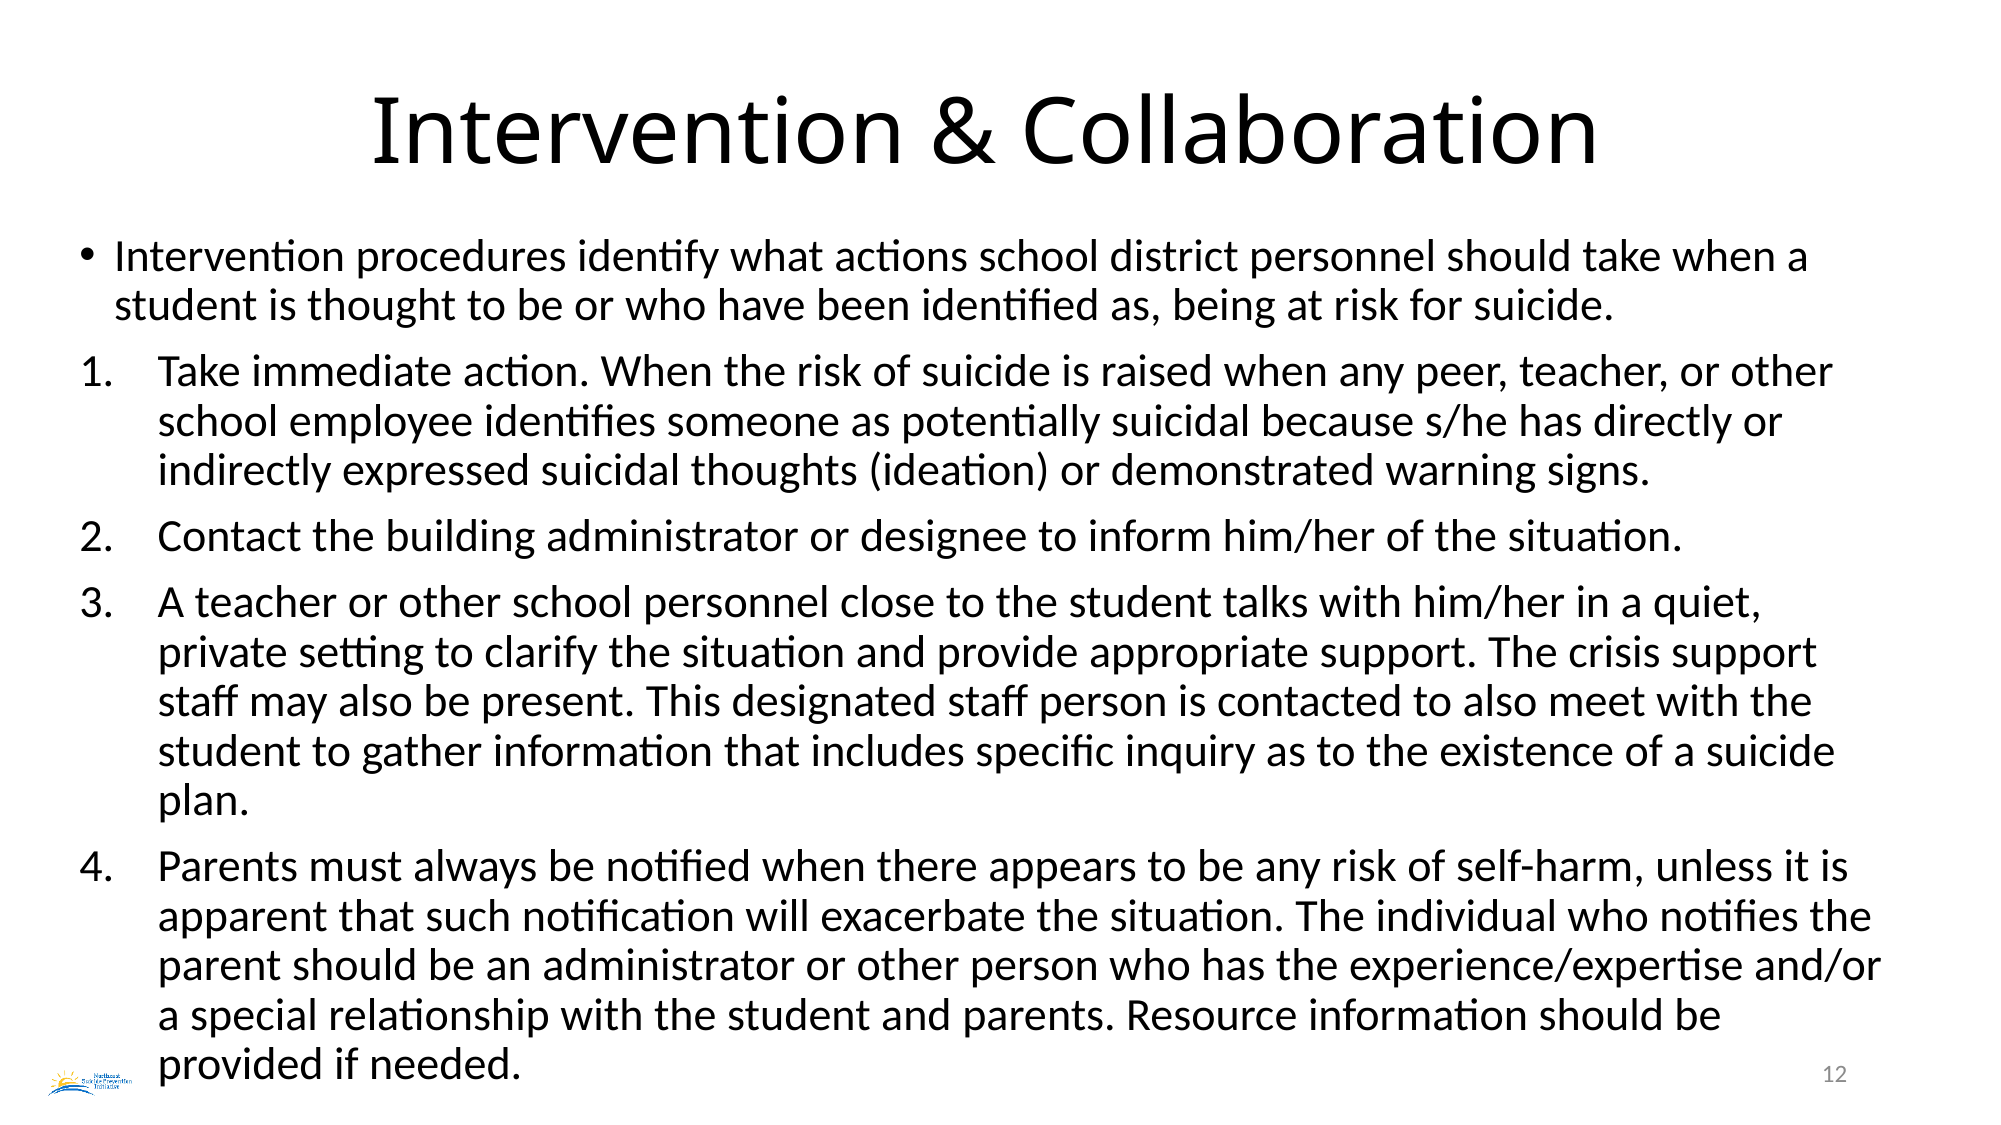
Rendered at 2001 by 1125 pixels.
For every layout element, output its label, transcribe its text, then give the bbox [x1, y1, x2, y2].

title Intervention & Collaboration [124, 25, 1850, 223]
slide_number 12 [1412, 1042, 1863, 1103]
list Intervention procedures identify what actions school district personnel should take when a student is thought to be or who have been identified as, being at risk for suicide. Take immediate action. When the risk of suicide is raised when any peer, teacher, or other school employee identifies someone as potentially suicidal because s/he has directly or indirectly expressed suicidal thoughts (ideation) or demonstrated warning signs. Contact the building administrator or designee to inform him/her of the situation. A teacher or other school personnel close to the student talks with him/her in a quiet, private setting to clarify the situation and provide appropriate support. The crisis support staff may also be present. This designated staff person is contacted to also meet with the student to gather information that includes specific inquiry as to the existence of a suicide plan. Parents must always be notified when there appears to be any risk of self-harm, unless it is apparent that such notification will exacerbate the situation. The individual who notifies the parent should be an administrator or other person who has the experience/expertise and/or a special relationship with the student and parents. Resource information should be provided if needed. [64, 223, 1910, 1100]
picture [45, 1066, 134, 1098]
